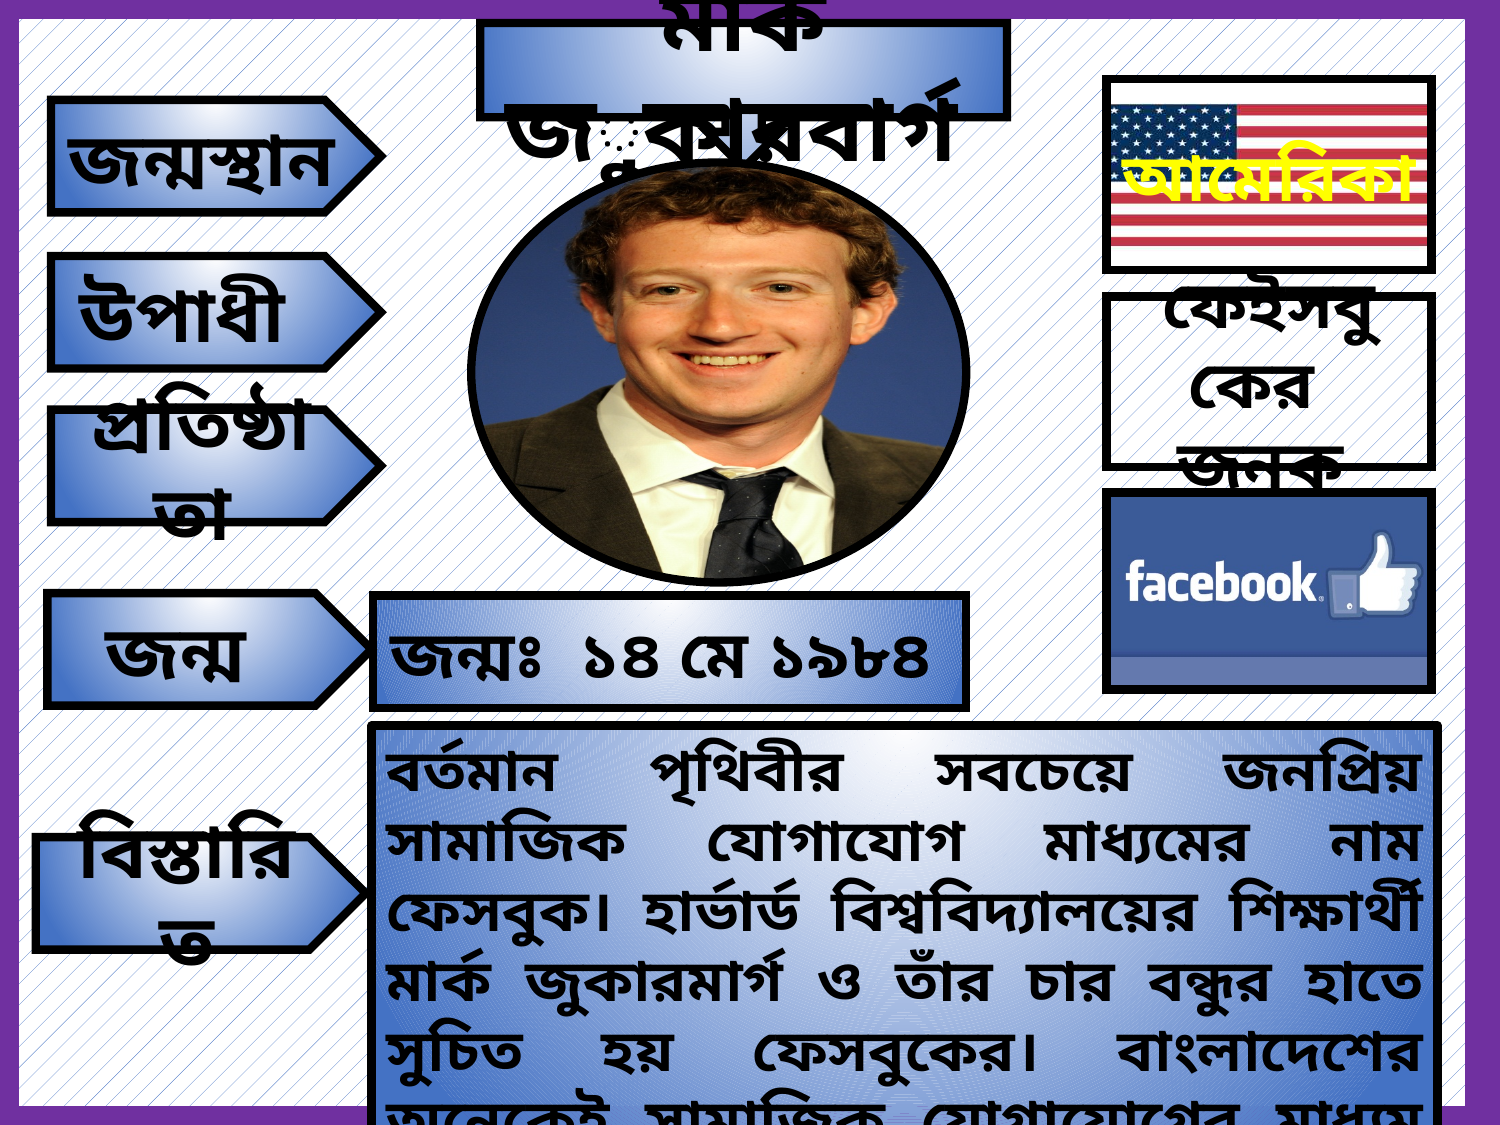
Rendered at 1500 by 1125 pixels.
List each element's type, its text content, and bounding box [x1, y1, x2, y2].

text_box জন্মস্থান [49, 98, 383, 214]
text_box জন্ম [46, 592, 374, 707]
text_box মার্ক জুকারবার্গ [479, 21, 1009, 163]
text_box প্রতিষ্ঠাতা [49, 408, 383, 524]
text_box আমেরিকা [1105, 78, 1432, 271]
text_box ফেইসবুকের জনক [1105, 295, 1432, 468]
text_box [1105, 492, 1432, 690]
text_box বর্তমান পৃথিবীর সবচেয়ে জনপ্রিয় সামাজিক যোগাযোগ মাধ‌্যমের নাম ফেসবুক। হার্ভার্ড বিশ্ববিদ‌্যালয়ের শিক্ষার্থী মার্ক জুকারমার্গ ও তাঁর চার বন্ধুর হাতে সুচিত হয় ফেসবুকের। বাংলাদেশের অনেকেই সামাজিক যোগাযোগের মাধ‌্যম হিসেবে এখন ফেসবুক ব‌্যবহার করেন। [371, 725, 1438, 1125]
text_box [0, 0, 1485, 1125]
text_box জন্মঃ ১৪ মে ১৯৮৪ [372, 594, 967, 709]
text_box উপাধী [49, 254, 383, 370]
text_box বিস্তারিত [34, 836, 368, 951]
text_box [470, 161, 968, 584]
